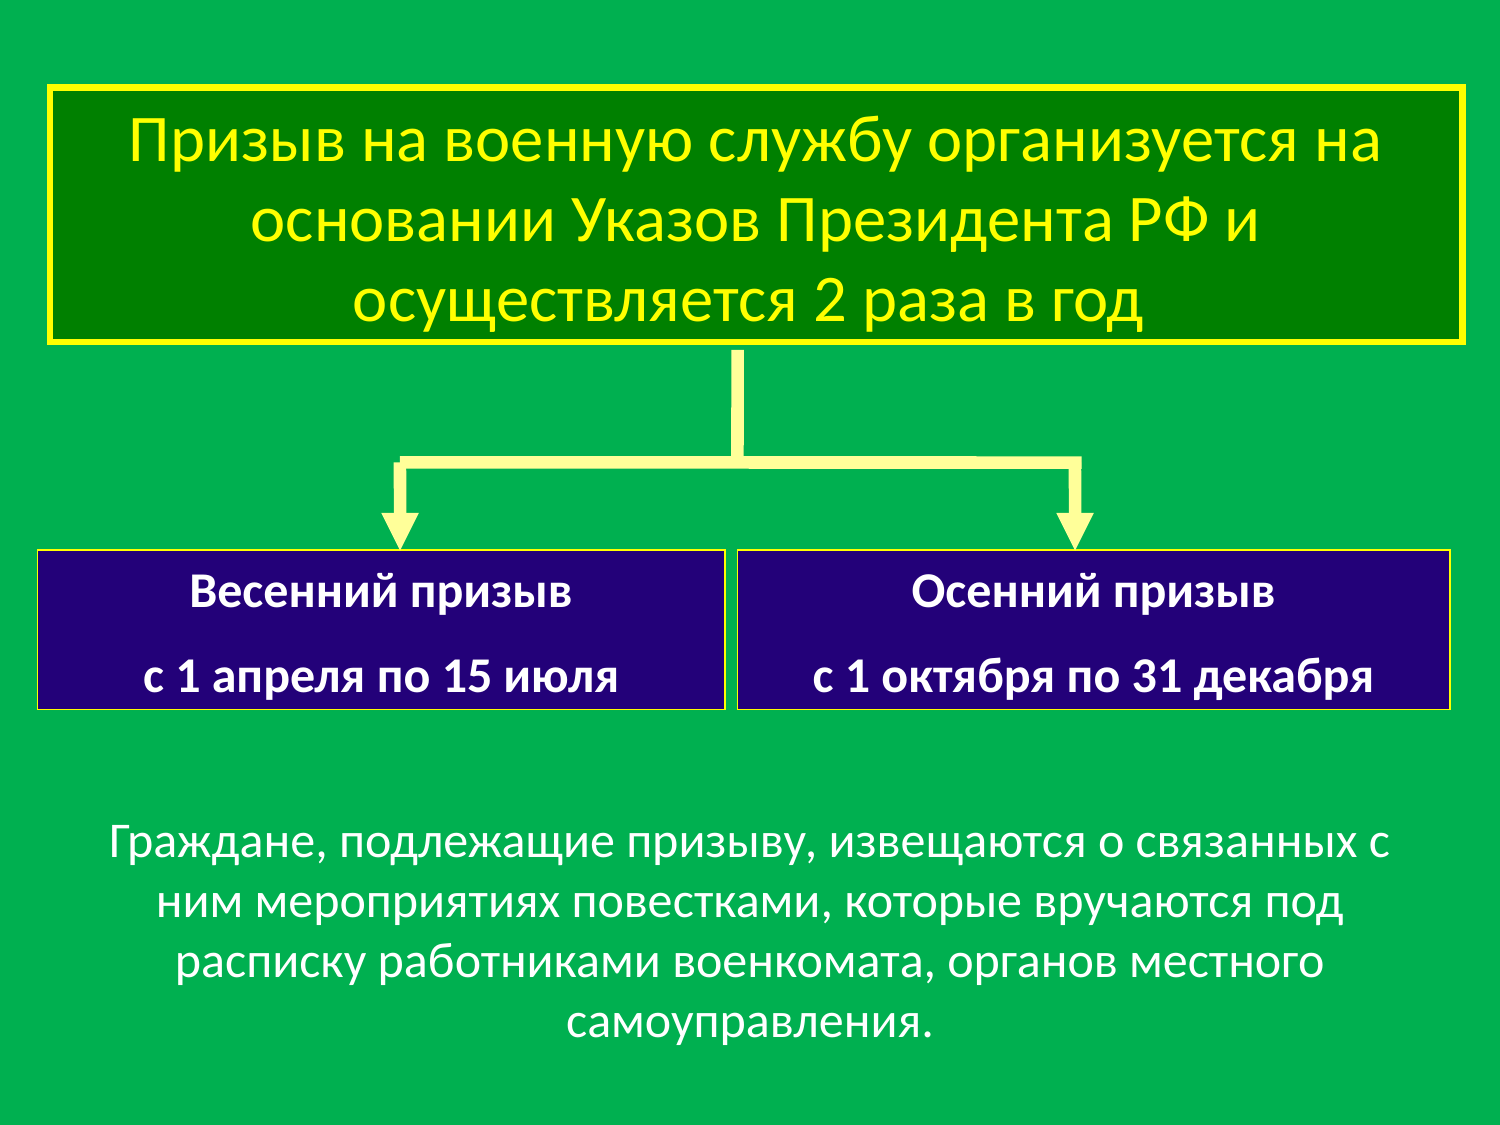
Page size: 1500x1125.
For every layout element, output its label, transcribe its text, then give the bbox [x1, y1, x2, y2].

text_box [37, 87, 1463, 717]
text_box Граждане, подлежащие призыву, извещаются о связанных с ним мероприятиях повестками, которые вручаются под расписку работниками военкомата, органов местного самоуправления. [74, 799, 1425, 1055]
